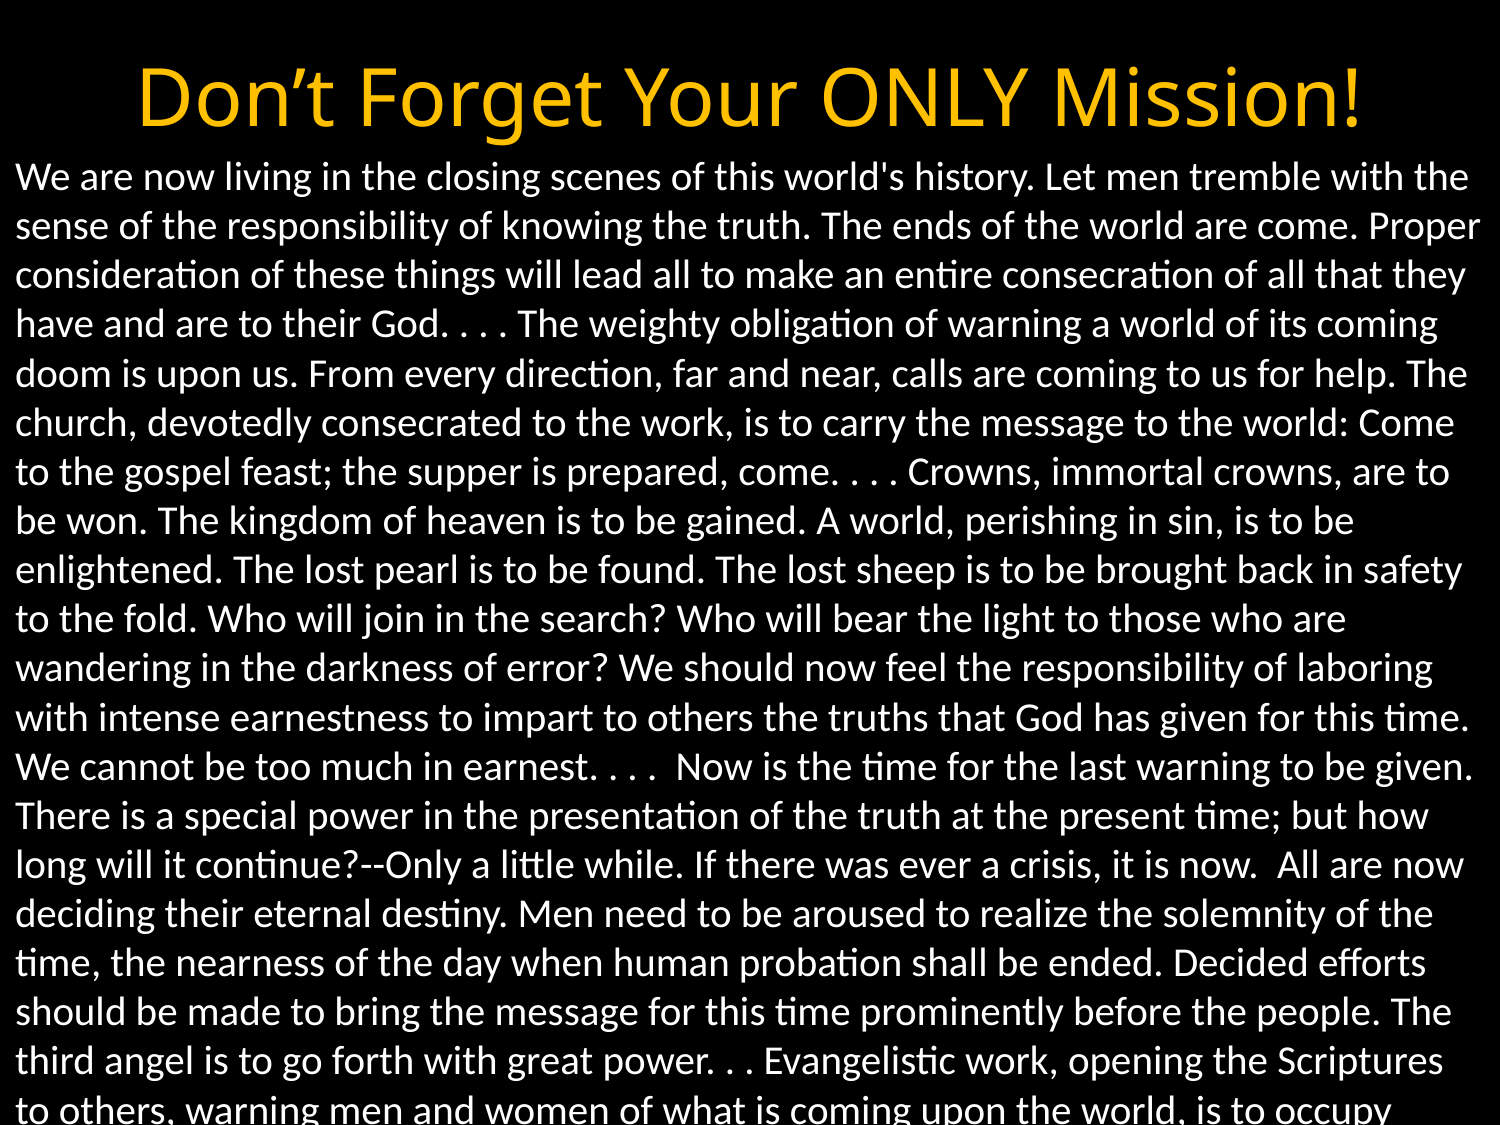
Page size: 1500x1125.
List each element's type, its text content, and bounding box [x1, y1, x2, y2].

list We are now living in the closing scenes of this world's history. Let men tremble with the sense of the responsibility of knowing the truth. The ends of the world are come. Proper consideration of these things will lead all to make an entire consecration of all that they have and are to their God. . . . The weighty obligation of warning a world of its coming doom is upon us. From every direction, far and near, calls are coming to us for help. The church, devotedly consecrated to the work, is to carry the message to the world: Come to the gospel feast; the supper is prepared, come. . . . Crowns, immortal crowns, are to be won. The kingdom of heaven is to be gained. A world, perishing in sin, is to be enlightened. The lost pearl is to be found. The lost sheep is to be brought back in safety to the fold. Who will join in the search? Who will bear the light to those who are wandering in the darkness of error? We should now feel the responsibility of laboring with intense earnestness to impart to others the truths that God has given for this time. We cannot be too much in earnest. . . . Now is the time for the last warning to be given. There is a special power in the presentation of the truth at the present time; but how long will it continue?--Only a little while. If there was ever a crisis, it is now. All are now deciding their eternal destiny. Men need to be aroused to realize the solemnity of the time, the nearness of the day when human probation shall be ended. Decided efforts should be made to bring the message for this time prominently before the people. The third angel is to go forth with great power. . . Evangelistic work, opening the Scriptures to others, warning men and women of what is coming upon the world, is to occupy more and still more of the time of God's servants. – Evangelism, p. 16,17 [0, 142, 1500, 1125]
title Don’t Forget Your ONLY Mission! [75, 0, 1425, 142]
